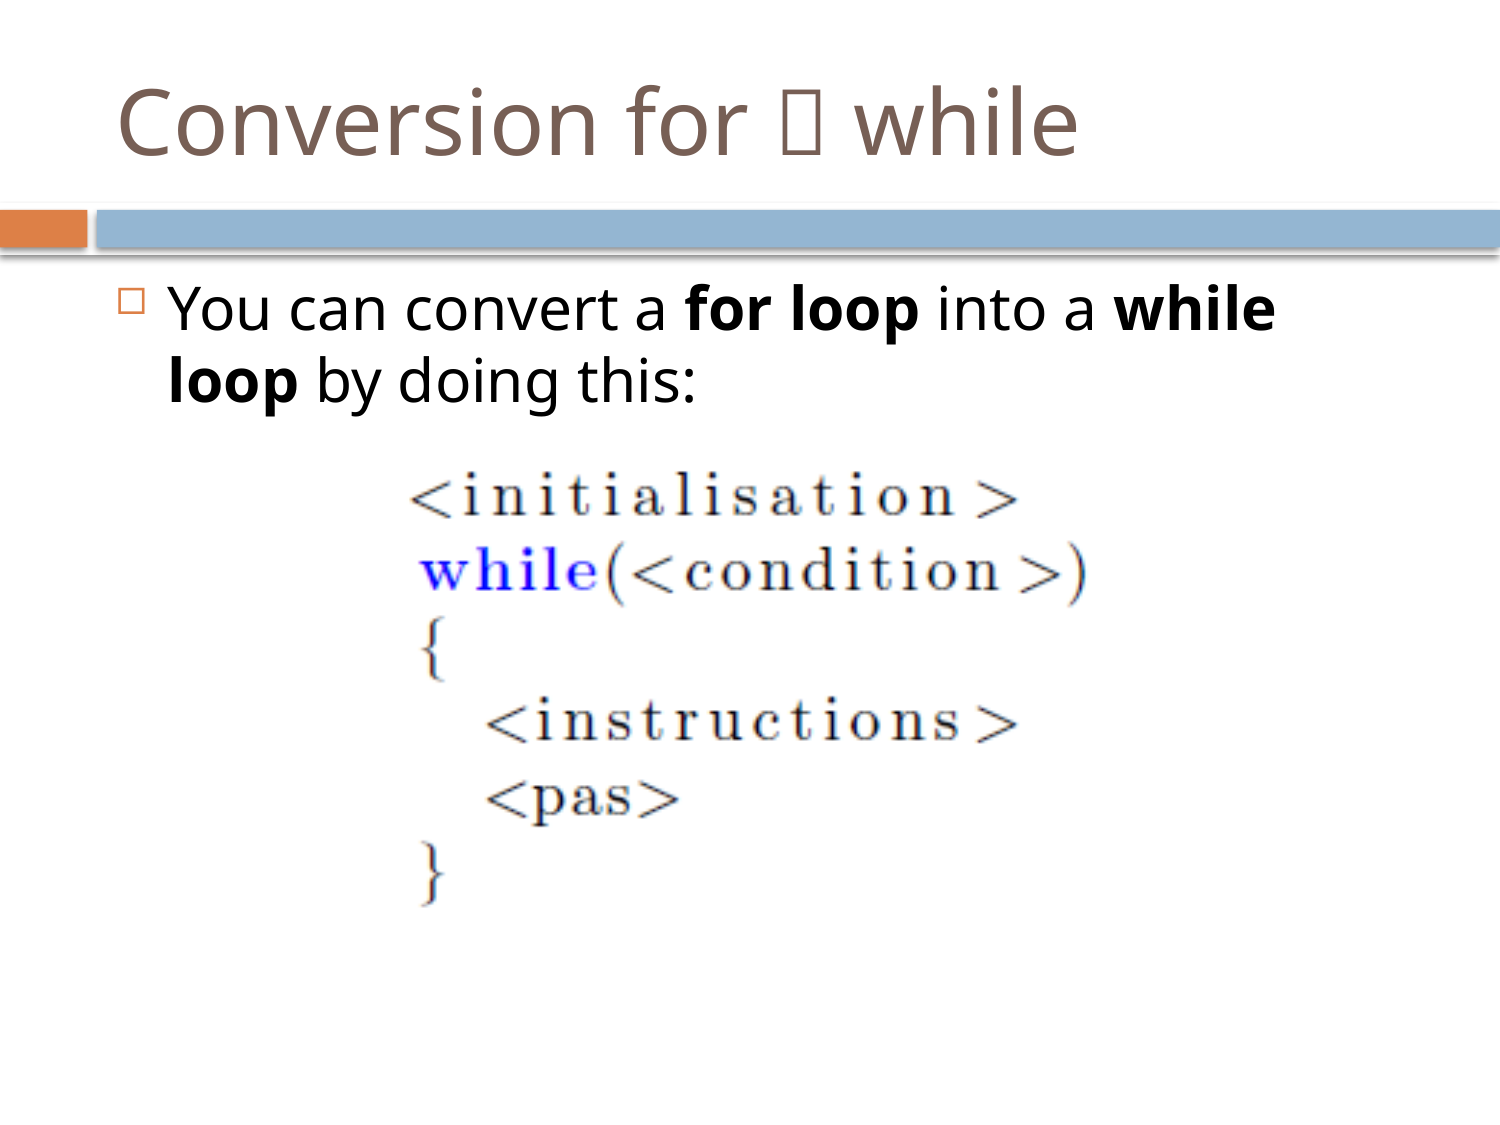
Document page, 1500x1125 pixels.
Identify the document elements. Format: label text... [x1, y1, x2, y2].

picture [336, 443, 1129, 931]
title Conversion for  while [100, 37, 1438, 200]
list You can convert a for loop into a while loop by doing this: [100, 262, 1438, 1000]
